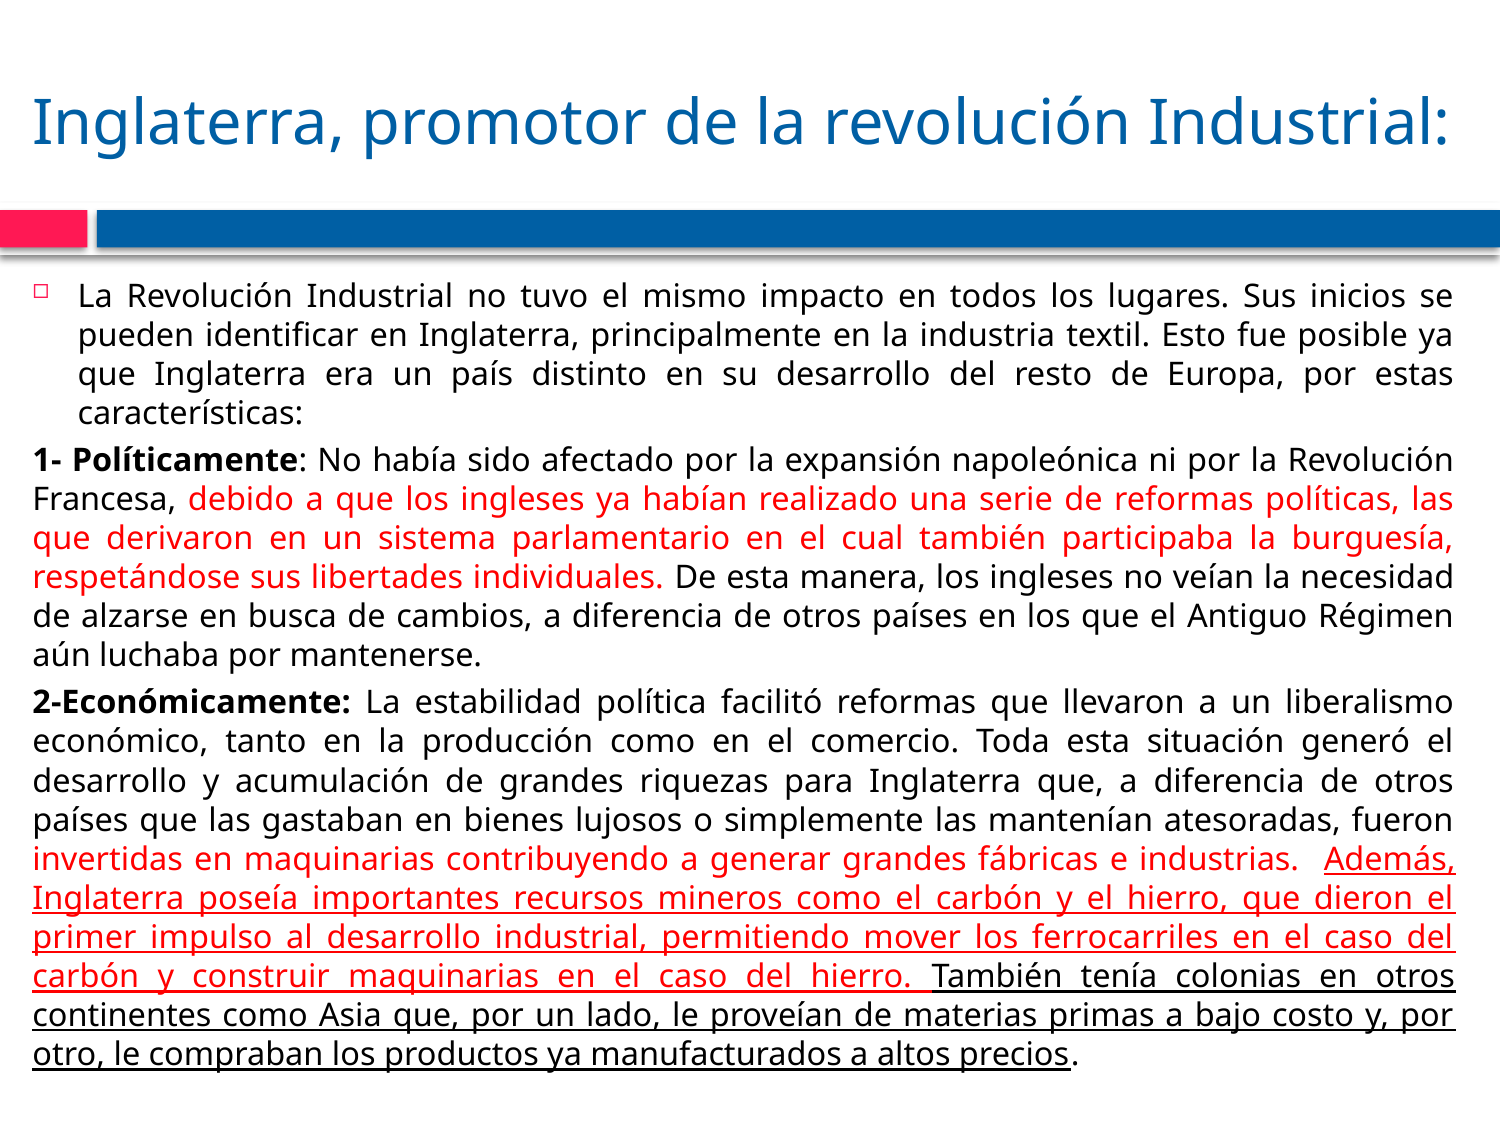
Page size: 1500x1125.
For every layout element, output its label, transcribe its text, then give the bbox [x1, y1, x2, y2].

list La Revolución Industrial no tuvo el mismo impacto en todos los lugares. Sus inicios se pueden identificar en Inglaterra, principalmente en la industria textil. Esto fue posible ya que Inglaterra era un país distinto en su desarrollo del resto de Europa, por estas características: 1- Políticamente: No había sido afectado por la expansión napoleónica ni por la Revolución Francesa, debido a que los ingleses ya habían realizado una serie de reformas políticas, las que derivaron en un sistema parlamentario en el cual también participaba la burguesía, respetándose sus libertades individuales. De esta manera, los ingleses no veían la necesidad de alzarse en busca de cambios, a diferencia de otros países en los que el Antiguo Régimen aún luchaba por mantenerse. 2-Económicamente: La estabilidad política facilitó reformas que llevaron a un liberalismo económico, tanto en la producción como en el comercio. Toda esta situación generó el desarrollo y acumulación de grandes riquezas para Inglaterra que, a diferencia de otros países que las gastaban en bienes lujosos o simplemente las mantenían atesoradas, fueron invertidas en maquinarias contribuyendo a generar grandes fábricas e industrias. Además, Inglaterra poseía importantes recursos mineros como el carbón y el hierro, que dieron el primer impulso al desarrollo industrial, permitiendo mover los ferrocarriles en el caso del carbón y construir maquinarias en el caso del hierro. También tenía colonias en otros continentes como Asia que, por un lado, le proveían de materias primas a bajo costo y, por otro, le compraban los productos ya manufacturados a altos precios. [17, 267, 1471, 1094]
title Inglaterra, promotor de la revolución Industrial: [17, 37, 1471, 200]
